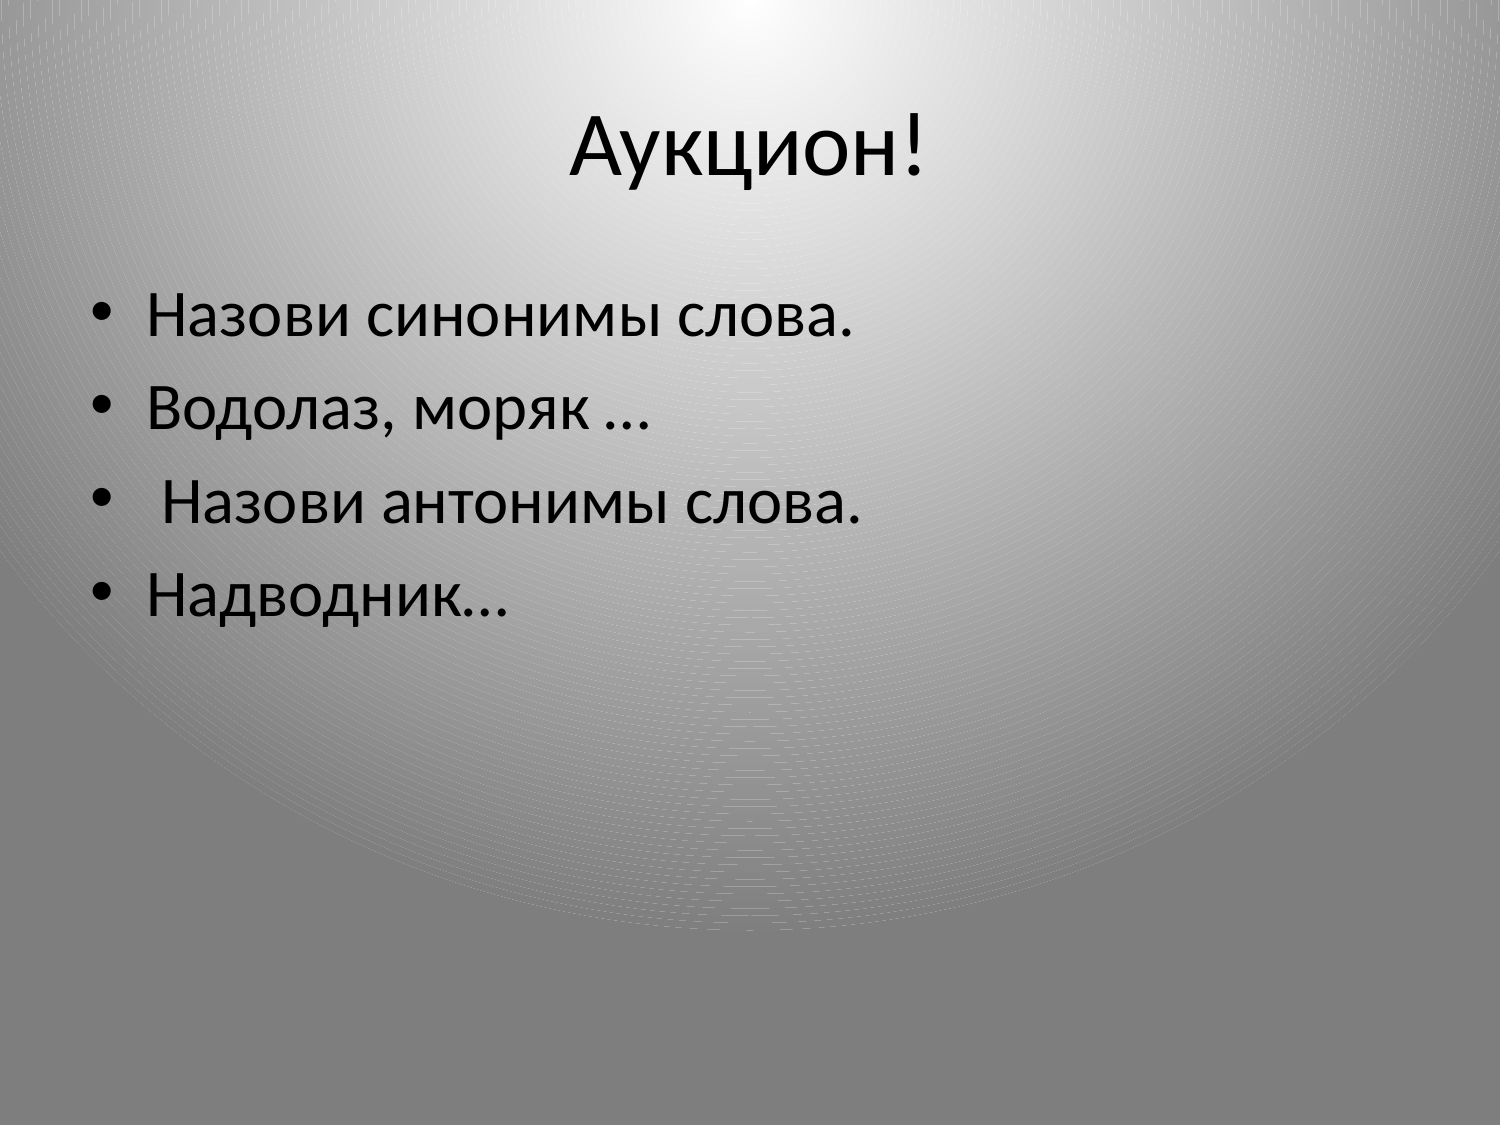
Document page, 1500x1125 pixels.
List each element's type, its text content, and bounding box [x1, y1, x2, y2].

list Назови синонимы слова. Водолаз, моряк … Назови антонимы слова. Надводник… [75, 262, 1425, 1005]
title Аукцион! [75, 45, 1425, 233]
